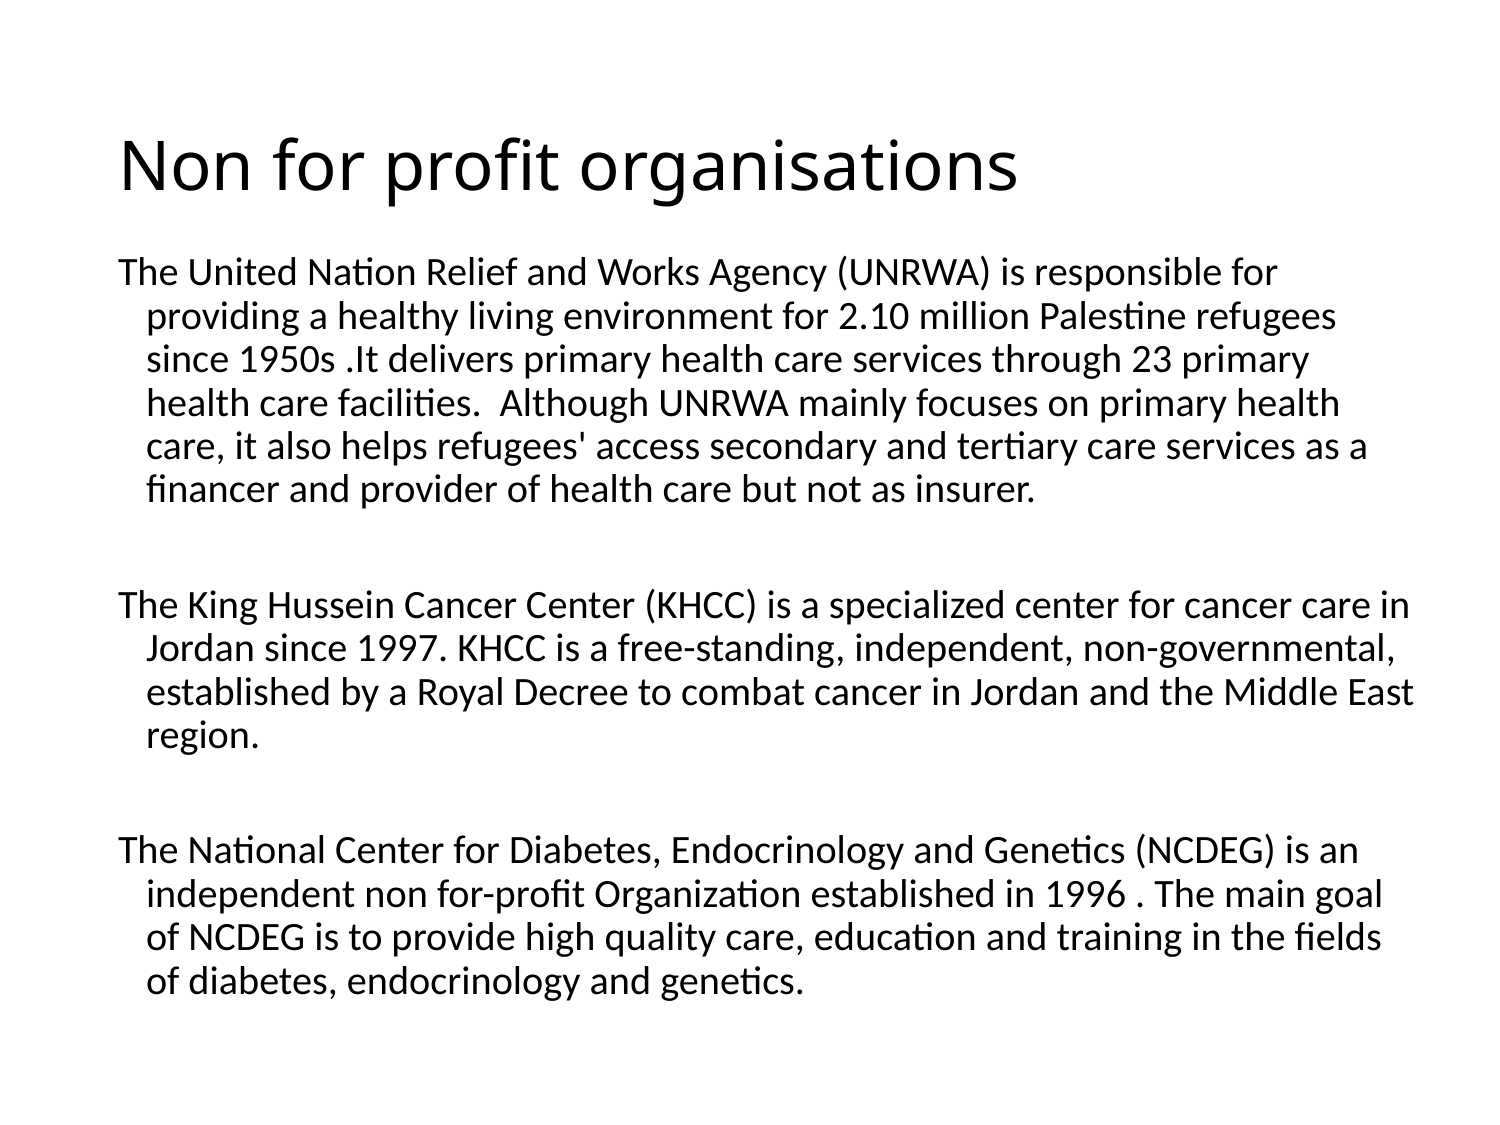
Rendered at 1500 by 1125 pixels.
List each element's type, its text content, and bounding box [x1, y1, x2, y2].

title Non for profit organisations [103, 59, 1397, 243]
list The United Nation Relief and Works Agency (UNRWA) is responsible for providing a healthy living environment for 2.10 million Palestine refugees since 1950s .It delivers primary health care services through 23 primary health care facilities. Although UNRWA mainly focuses on primary health care, it also helps refugees' access secondary and tertiary care services as a financer and provider of health care but not as insurer. The King Hussein Cancer Center (KHCC) is a specialized center for cancer care in Jordan since 1997. KHCC is a free-standing, independent, non-governmental, established by a Royal Decree to combat cancer in Jordan and the Middle East region. The National Center for Diabetes, Endocrinology and Genetics (NCDEG) is an independent non for-profit Organization established in 1996 . The main goal of NCDEG is to provide high quality care, education and training in the fields of diabetes, endocrinology and genetics. [103, 243, 1436, 1014]
